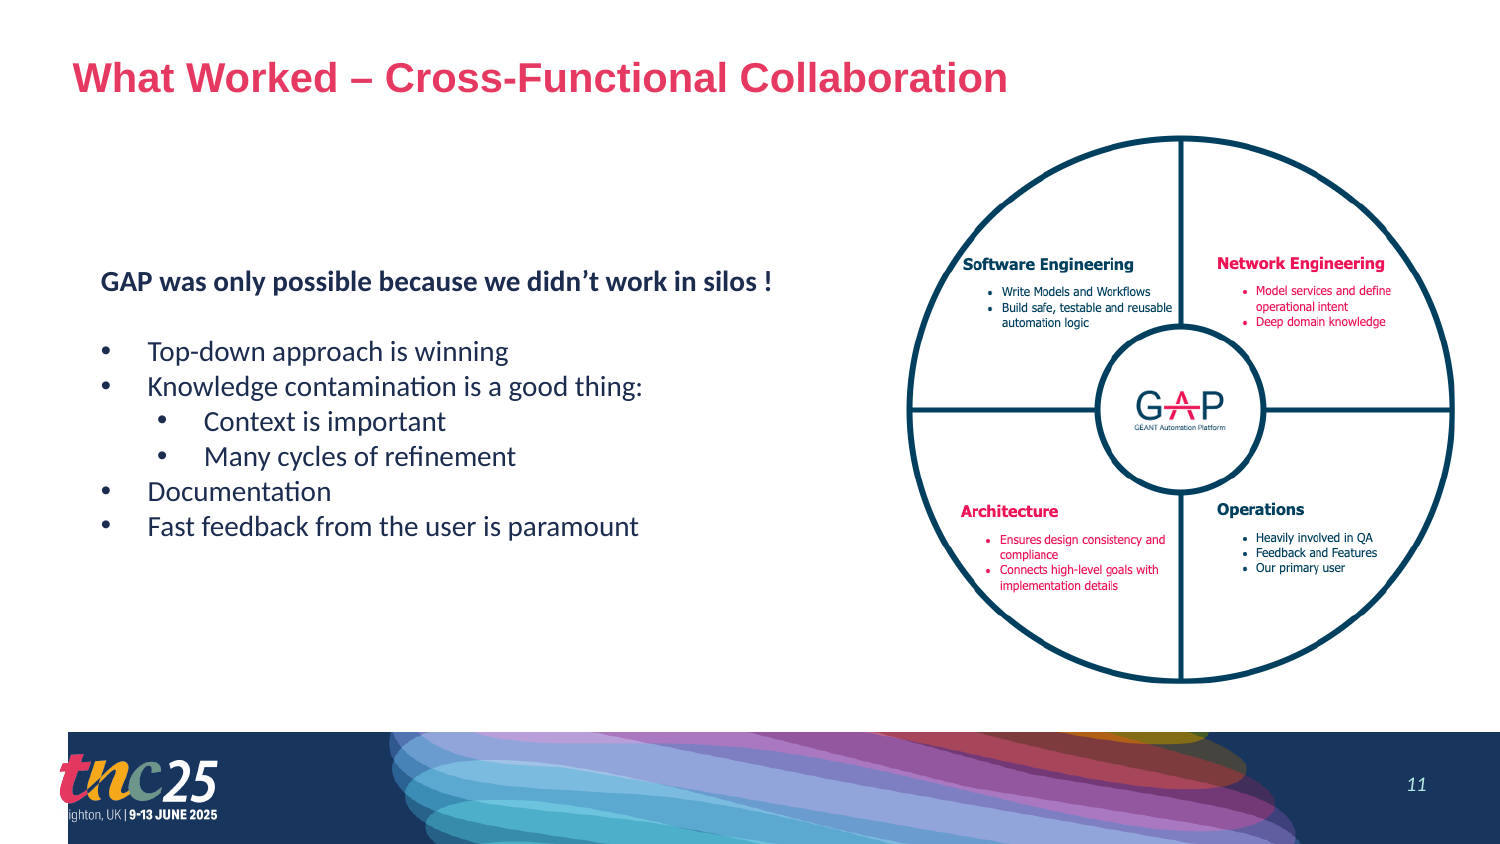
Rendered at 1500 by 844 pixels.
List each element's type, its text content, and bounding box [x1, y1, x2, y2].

text_box GAP was only possible because we didn’t work in silos ! Top-down approach is winning Knowledge contamination is a good thing: Context is important Many cycles of refinement Documentation Fast feedback from the user is paramount [86, 255, 836, 585]
picture [57, 732, 1500, 844]
slide_number 11 [1104, 760, 1442, 806]
title What Worked – Cross-Functional Collaboration [57, 21, 1442, 136]
text_box [57, 158, 766, 709]
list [906, 135, 1455, 684]
